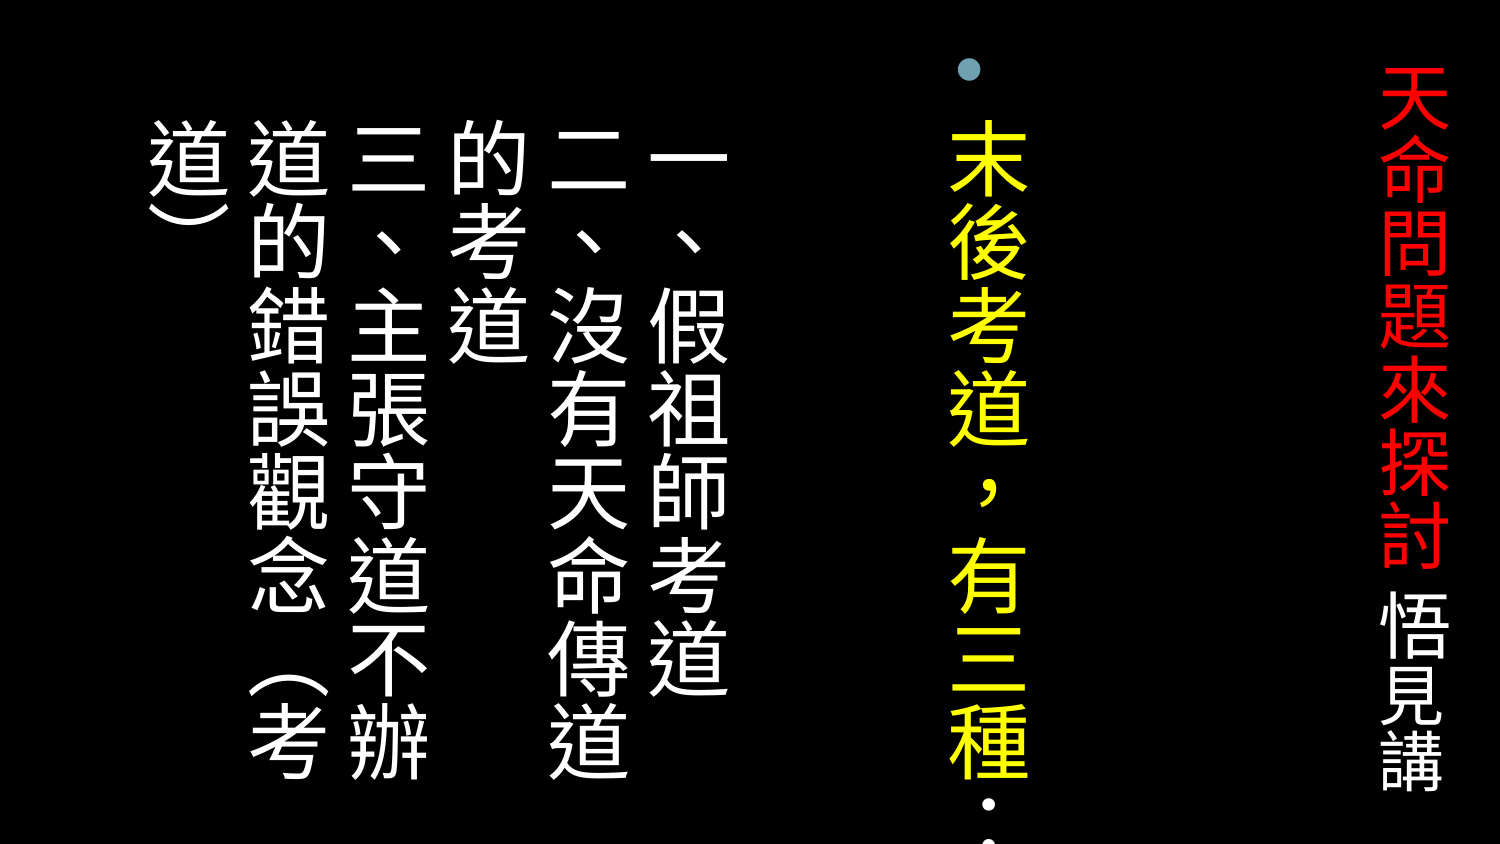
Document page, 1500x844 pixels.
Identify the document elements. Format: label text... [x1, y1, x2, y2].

list 末後考道，有三種： 一、假祖師考道 二、沒有天命傳道的考道 三、主張守道不辦道的錯誤觀念（考道） [29, 33, 1329, 812]
title 天命問題來探討 悟見講 [1352, 33, 1473, 836]
